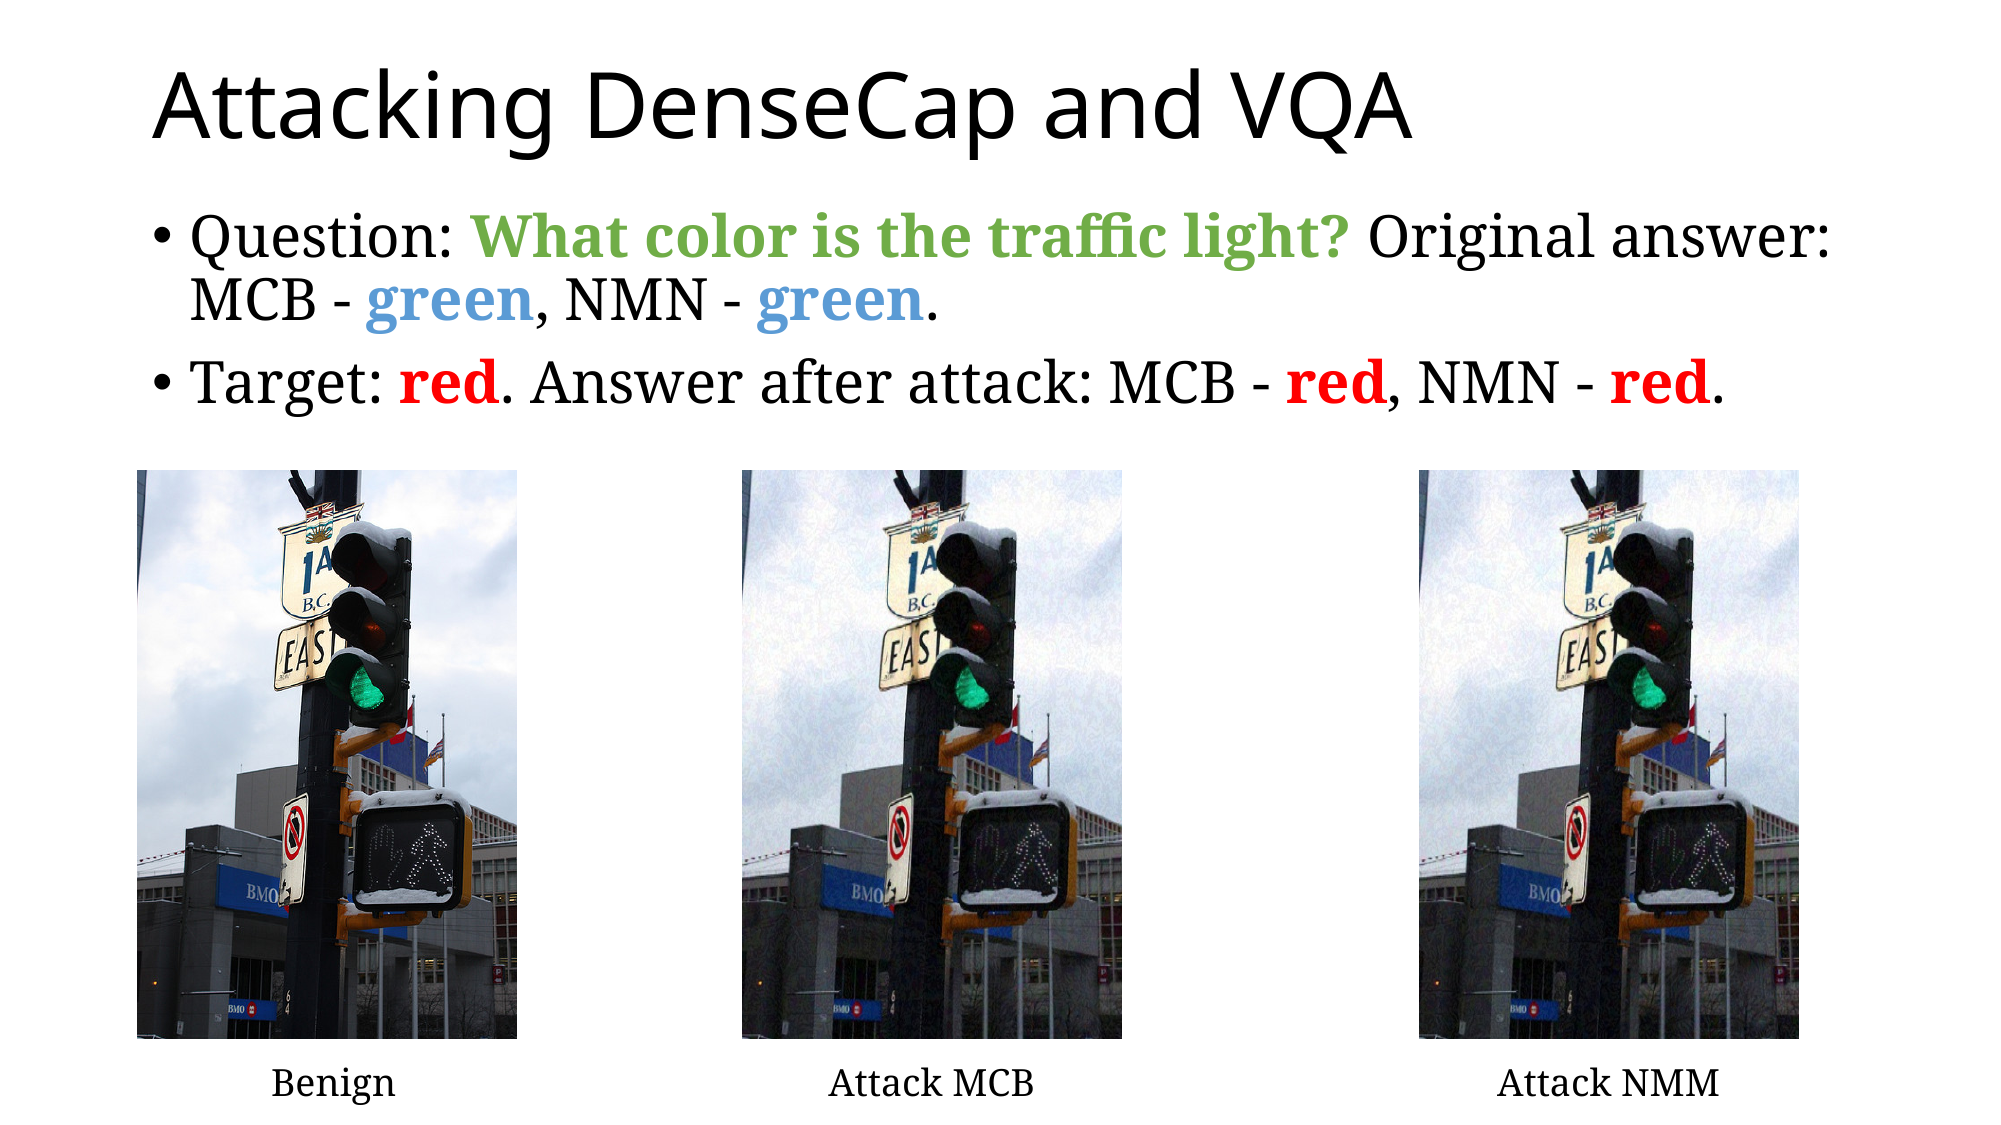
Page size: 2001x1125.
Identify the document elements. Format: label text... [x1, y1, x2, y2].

text_box Attack NMM [1482, 1051, 1736, 1112]
text_box Attack MCB [813, 1051, 1051, 1112]
picture [137, 470, 517, 1039]
list Question: What color is the traffic light? Original answer: MCB - green, NMN - green. Target: red. Answer after attack: MCB - red, NMN - red. [137, 218, 1863, 457]
title Attacking DenseCap and VQA [137, 0, 1863, 218]
picture [742, 470, 1122, 1039]
text_box Benign [256, 1051, 412, 1112]
picture [1419, 470, 1799, 1039]
